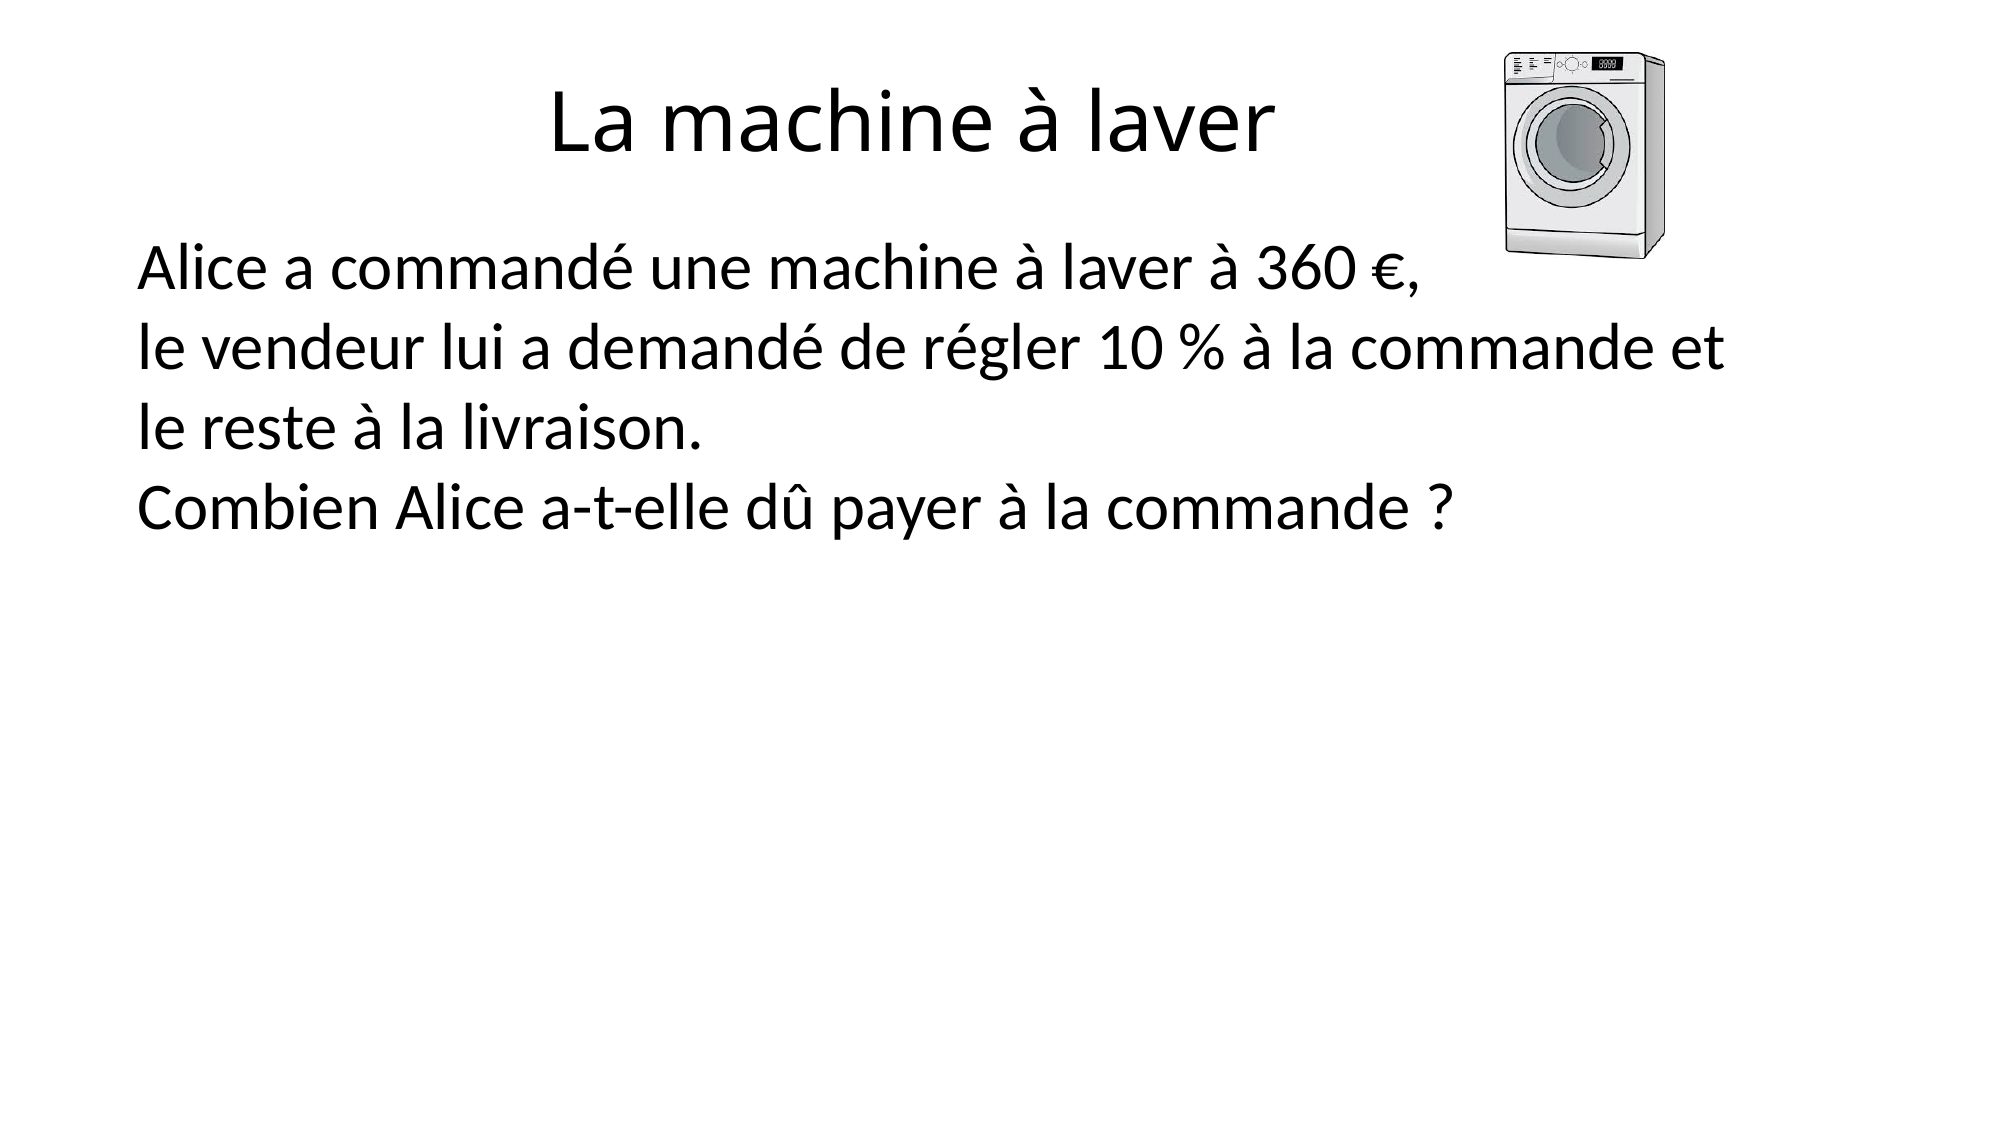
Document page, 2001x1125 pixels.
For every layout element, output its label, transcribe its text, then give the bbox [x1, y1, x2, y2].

picture [1504, 52, 1665, 259]
text_box La machine à laver [465, 60, 1361, 176]
text_box Alice a commandé une machine à laver à 360 €, le vendeur lui a demandé de régler 10 % à la commande et le reste à la livraison. Combien Alice a-t-elle dû payer à la commande ? [123, 215, 1785, 550]
